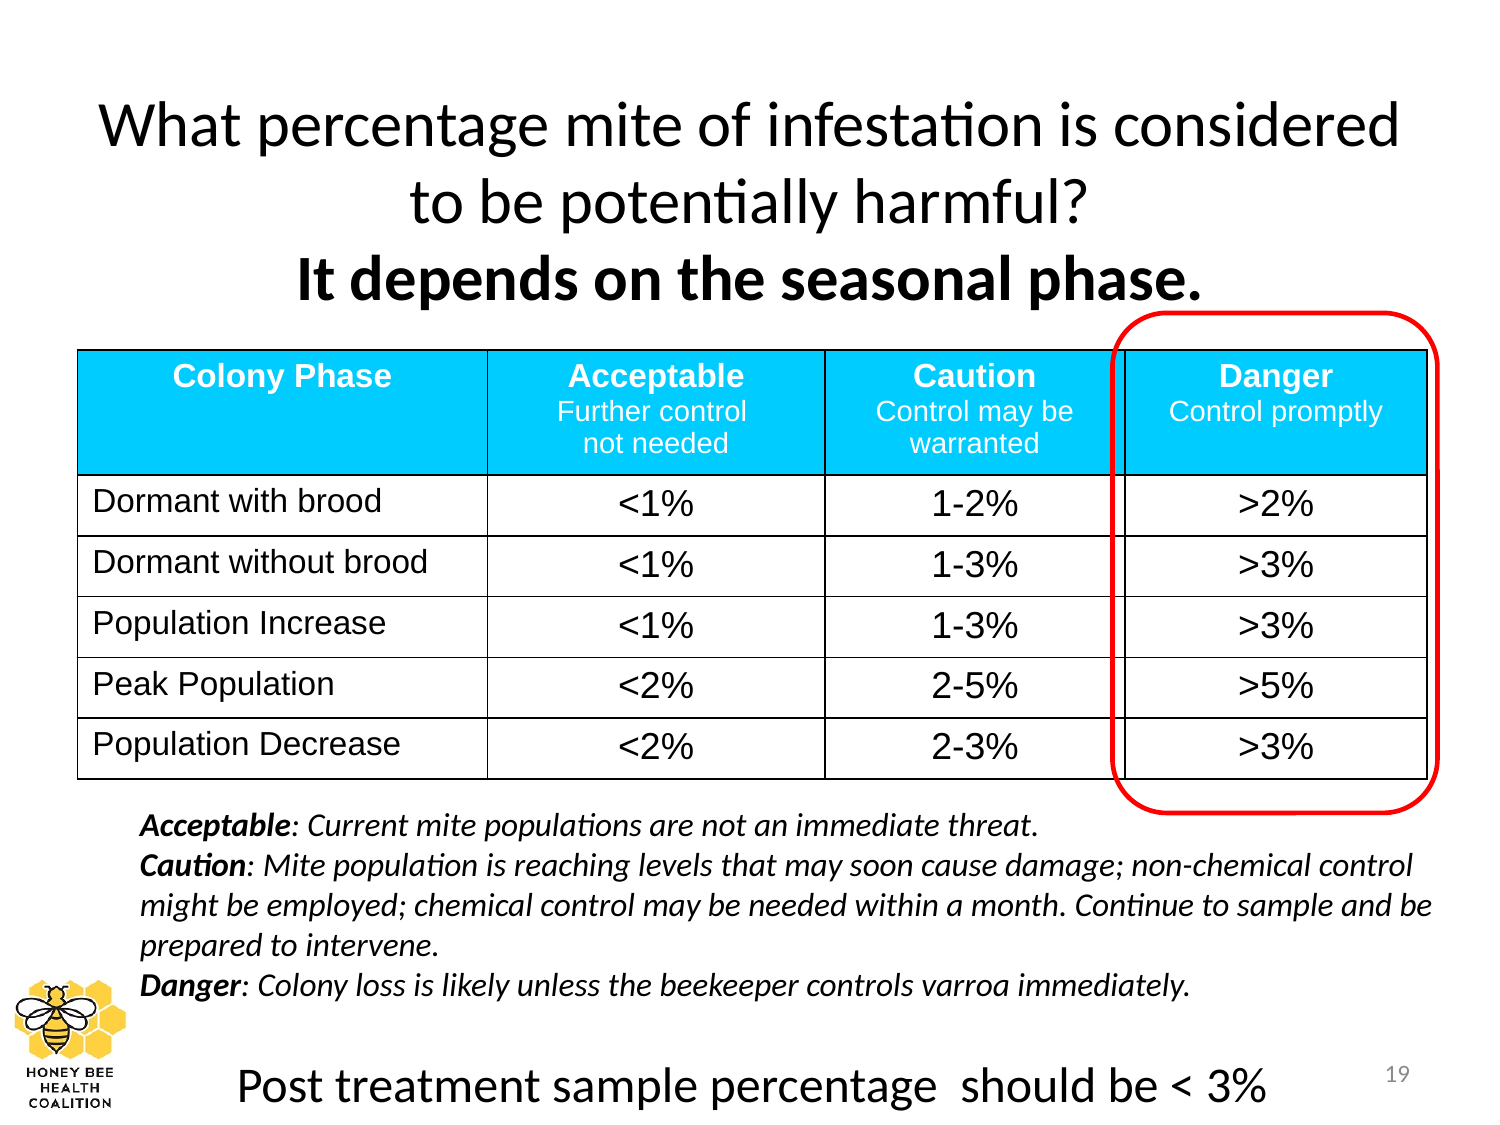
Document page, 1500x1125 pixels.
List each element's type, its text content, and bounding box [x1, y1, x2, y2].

table_cell Population Increase [78, 597, 487, 657]
text_box [1110, 310, 1440, 816]
table_cell 1-3% [826, 537, 1110, 596]
table_cell 2-3% [826, 719, 1113, 778]
table_cell <1% [488, 476, 824, 535]
table_cell 1-2% [826, 476, 1110, 535]
table_header Colony Phase [78, 351, 487, 474]
slide_number 19 [1074, 1042, 1425, 1103]
table_cell 1-3% [826, 597, 1110, 657]
text_box Post treatment sample percentage should be < 3% [222, 1044, 1283, 1120]
table_header Caution Control may be warranted [826, 351, 1112, 474]
table_header Acceptable Further control not needed [488, 351, 824, 474]
table_cell Population Decrease [78, 719, 487, 778]
table_cell <2% [488, 719, 824, 778]
table_cell Dormant with brood [78, 476, 487, 535]
table_cell <1% [488, 597, 824, 657]
table_cell Dormant without brood [78, 537, 487, 596]
table_cell <2% [488, 658, 824, 717]
table_cell <1% [488, 537, 824, 596]
table_cell 2-5% [826, 658, 1110, 717]
text_box Acceptable: Current mite populations are not an immediate threat. Caution: Mite population is reaching levels that may soon cause damage; non-chemical control might be employed; chemical control may be needed within a month. Continue to sample and be prepared to intervene. Danger: Colony loss is likely unless the beekeeper controls varroa immediately. [124, 796, 1475, 1011]
title What percentage mite of infestation is considered to be potentially harmful? It depends on the seasonal phase. [75, 45, 1425, 350]
table_cell Peak Population [78, 658, 487, 717]
picture [11, 976, 129, 1110]
